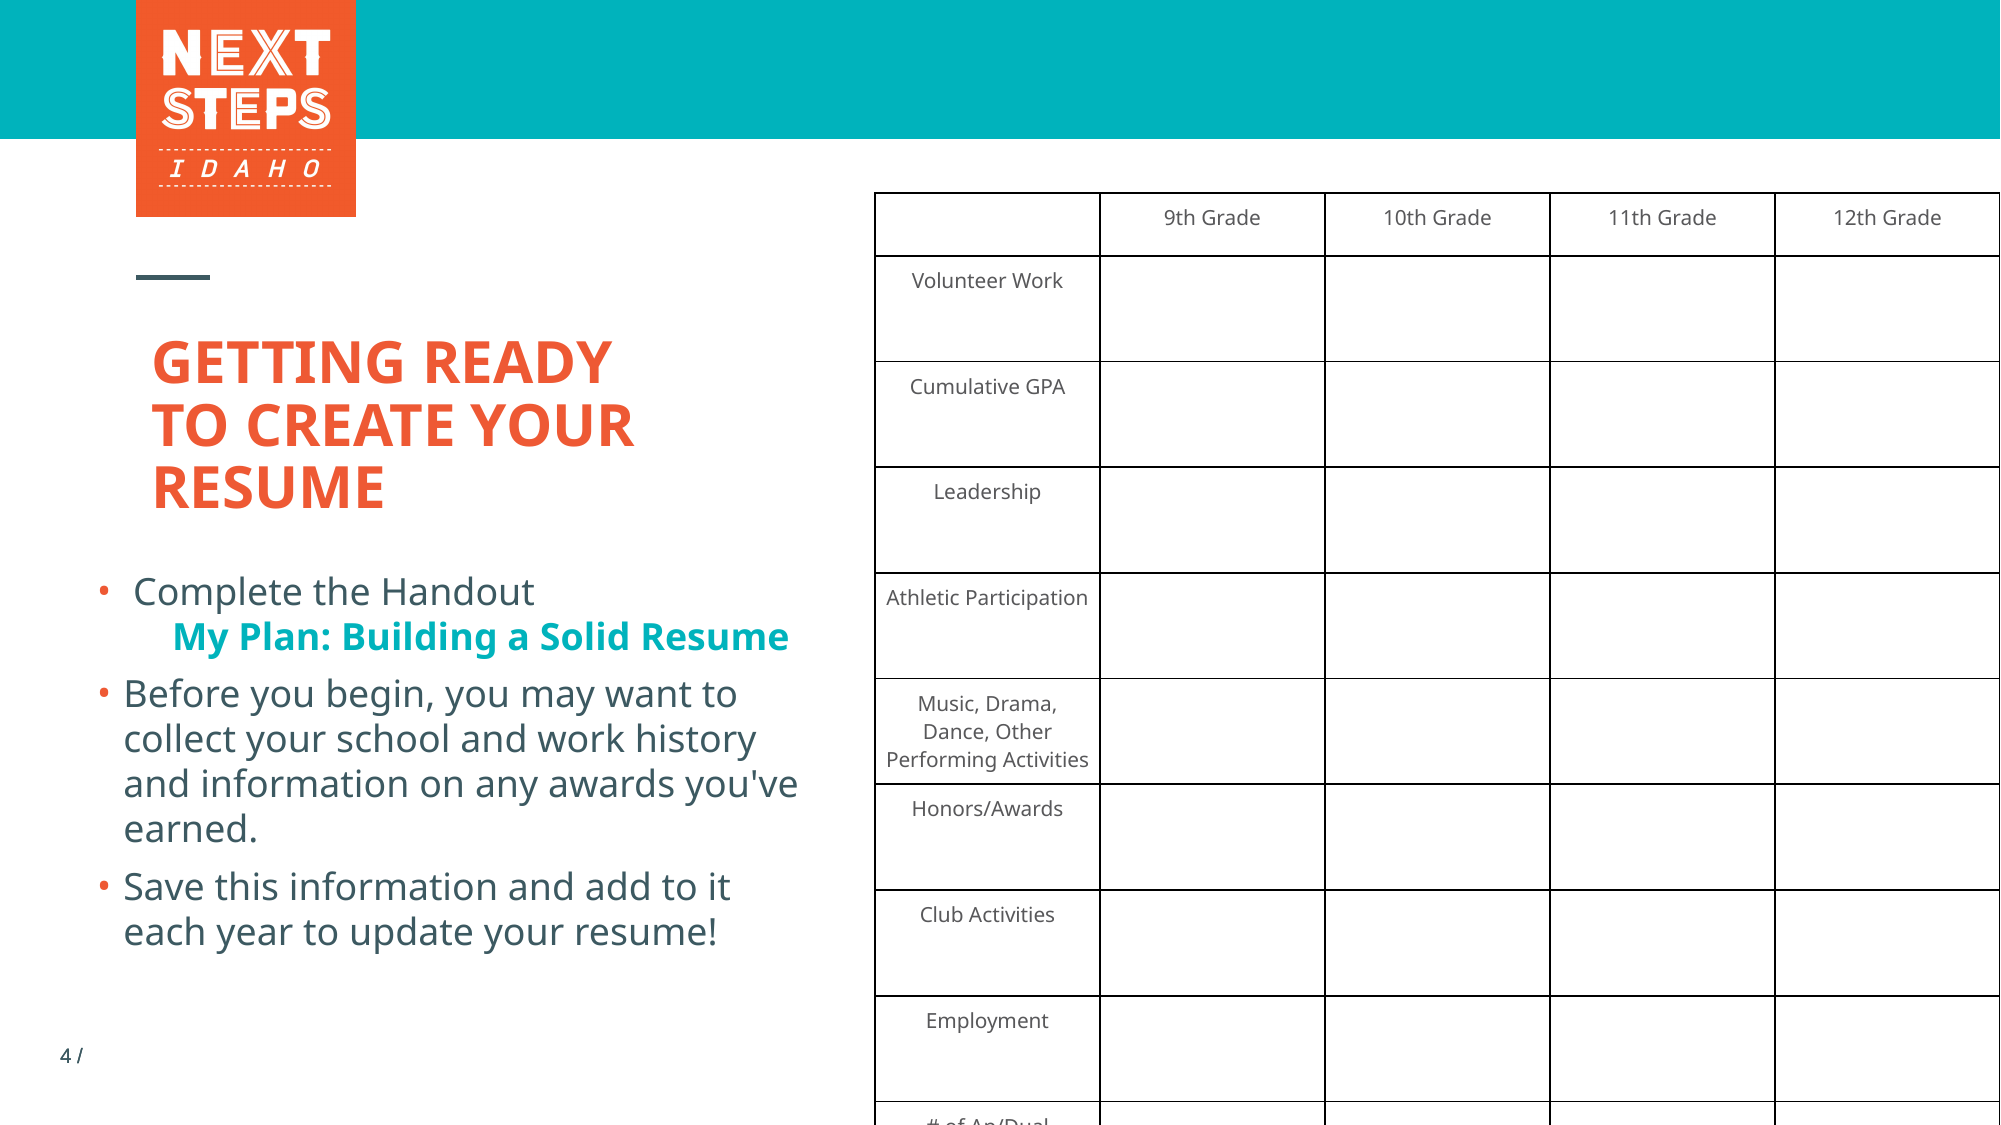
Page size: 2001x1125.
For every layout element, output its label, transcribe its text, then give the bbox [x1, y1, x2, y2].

table_cell [1776, 1102, 1999, 1125]
title GETTING READY TO CREATE YOUR RESUME [136, 325, 692, 559]
table_cell [1776, 785, 1999, 889]
table_cell Athletic Participation [876, 574, 1099, 678]
table_cell [1326, 574, 1549, 678]
table_cell [1776, 891, 1999, 995]
table_cell [1551, 574, 1774, 678]
table_cell [1551, 362, 1774, 466]
table_cell Employment [876, 997, 1099, 1101]
table_cell Leadership [876, 468, 1099, 572]
table_cell [1776, 362, 1999, 466]
table_cell # of Ap/Dual Credit/Honor Classes [876, 1102, 1099, 1125]
table_cell [1101, 785, 1324, 889]
table_cell [1776, 574, 1999, 678]
table_cell [1326, 1102, 1549, 1125]
table_cell [1101, 362, 1324, 466]
table_cell Music, Drama, Dance, Other Performing Activities [876, 679, 1099, 783]
table_cell [1101, 891, 1324, 995]
table_cell [1101, 679, 1324, 783]
table_cell [1326, 257, 1549, 361]
table_cell [1551, 679, 1774, 783]
table_cell [1101, 468, 1324, 572]
picture [136, 0, 356, 217]
table_cell [1776, 468, 1999, 572]
table_cell [1551, 468, 1774, 572]
list Complete the Handout My Plan: Building a Solid Resume Before you begin, you may want to collect your school and work history and information on any awards you've earned. Save this information and add to it each year to update your resume! [82, 559, 833, 975]
table_cell [1326, 679, 1549, 783]
table_header 9th Grade [1101, 194, 1324, 255]
table_cell [1101, 574, 1324, 678]
table_header 11th Grade [1551, 194, 1774, 255]
table_cell [1101, 257, 1324, 361]
table_cell [1326, 468, 1549, 572]
table_header 10th Grade [1326, 194, 1549, 255]
table_cell Cumulative GPA [876, 362, 1099, 466]
table_cell [1326, 891, 1549, 995]
table_cell [1326, 362, 1549, 466]
table_cell Club Activities [876, 891, 1099, 995]
table_cell [1551, 997, 1774, 1101]
table_cell [1101, 997, 1324, 1101]
table_cell [1776, 997, 1999, 1101]
table_cell [1776, 257, 1999, 361]
table_cell [1326, 785, 1549, 889]
table_cell [1551, 891, 1774, 995]
table_header [876, 194, 1099, 255]
table_cell [1551, 257, 1774, 361]
table_cell [1776, 679, 1999, 783]
table_cell Honors/Awards [876, 785, 1099, 889]
table_header 12th Grade [1776, 194, 1999, 255]
table_cell [1551, 785, 1774, 889]
table_cell Volunteer Work [876, 257, 1099, 361]
table_cell [1551, 1102, 1774, 1125]
table_cell [1326, 997, 1549, 1101]
table_cell [1101, 1102, 1324, 1125]
